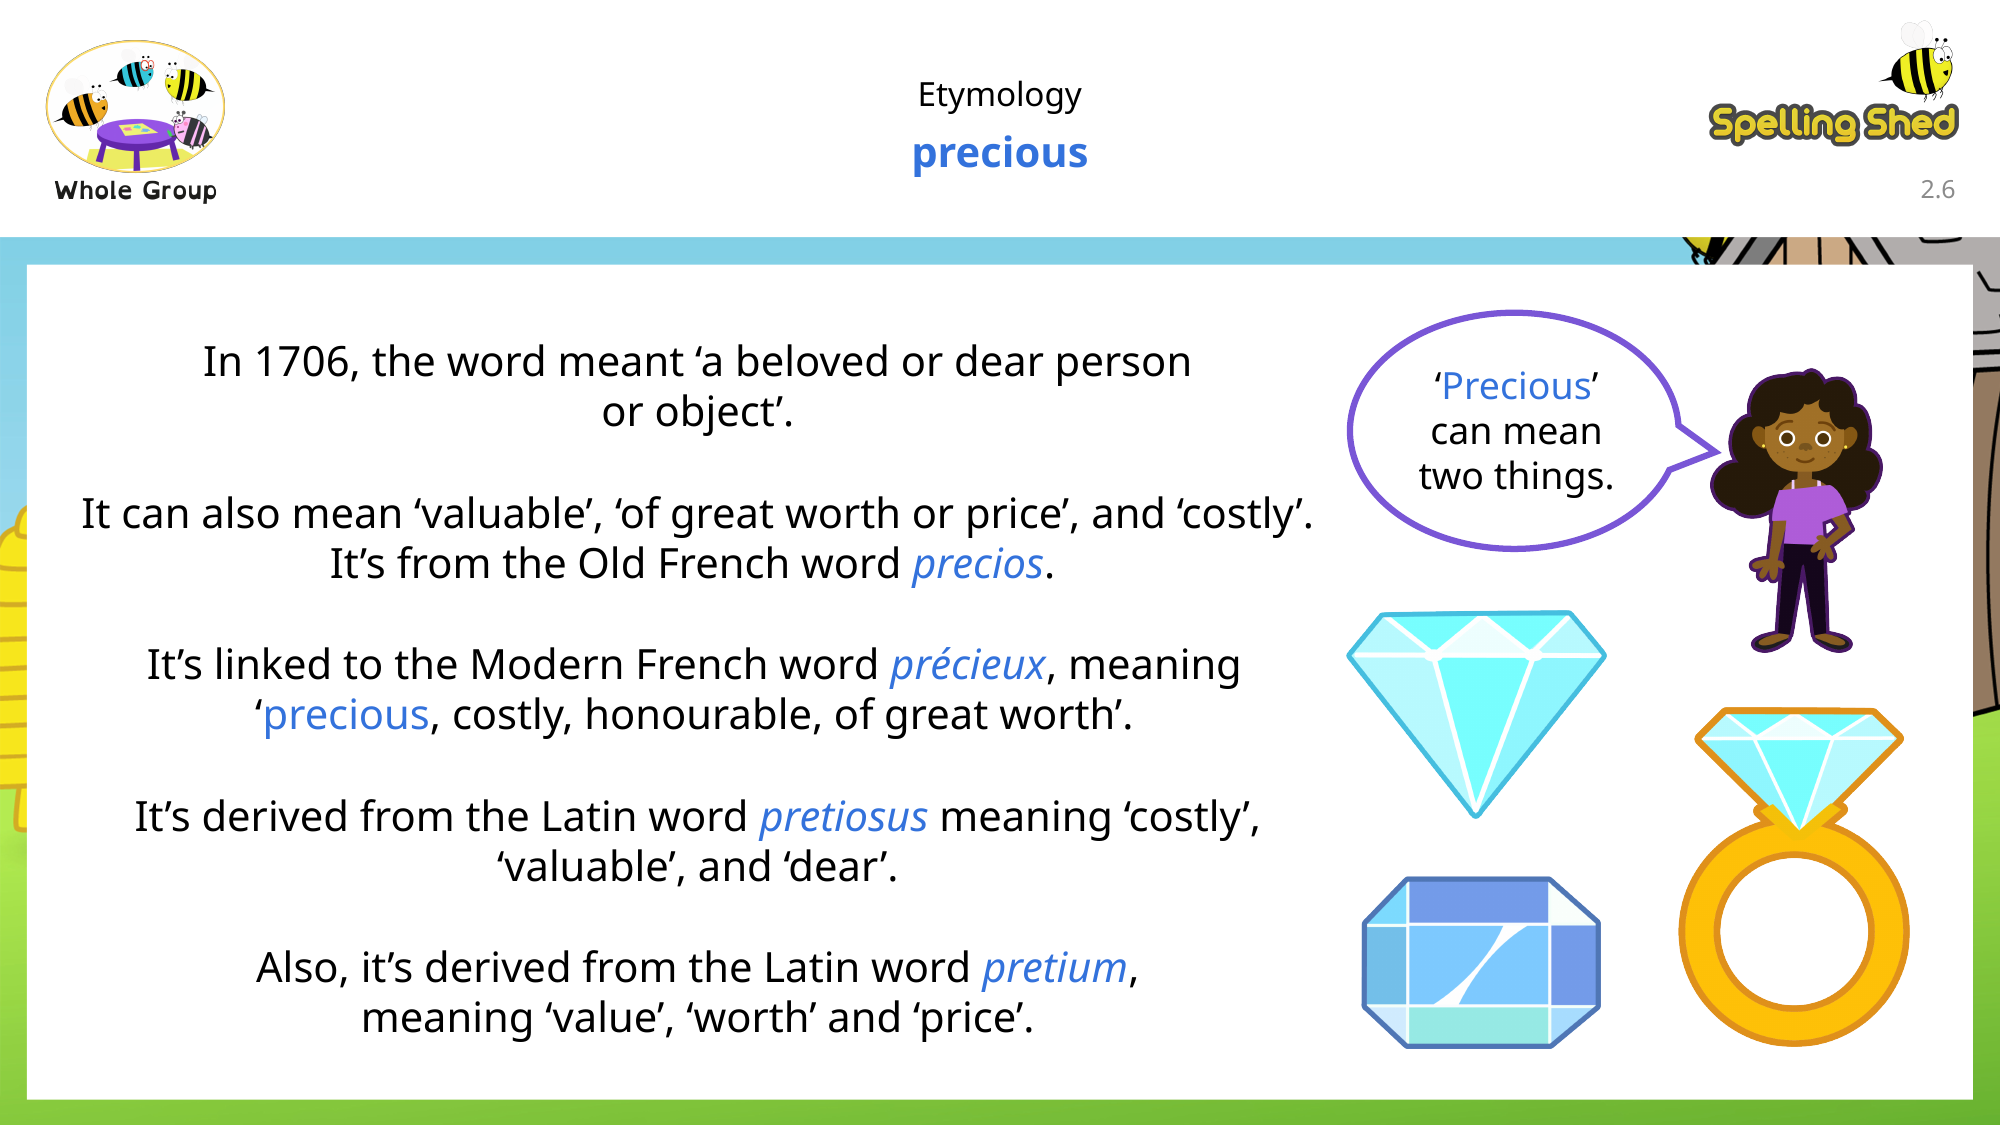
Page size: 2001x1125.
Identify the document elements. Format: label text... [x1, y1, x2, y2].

picture [1697, 8, 1973, 156]
text_box It’s linked to the Modern French word précieux, meaning ‘precious, costly, honourable, of great worth’. [63, 630, 1326, 746]
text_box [1349, 312, 1883, 653]
text_box In 1706, the word meant ‘a beloved or dear person or object’. [182, 327, 1214, 443]
text_box It’s derived from the Latin word pretiosus meaning ‘costly’, ‘valuable’, and ‘dear’. [101, 782, 1295, 897]
picture [45, 40, 225, 216]
list precious [362, 124, 1638, 184]
slide_number 2.5 [1876, 160, 1971, 221]
list Etymology [573, 69, 1427, 123]
picture [0, 238, 2000, 1125]
text_box Also, it’s derived from the Latin word pretium, meaning ‘value’, ‘worth’ and ‘price’. [101, 933, 1295, 1049]
text_box It can also mean ‘valuable’, ‘of great worth or price’, and ‘costly’. It’s from the Old French word precios. [50, 479, 1346, 594]
